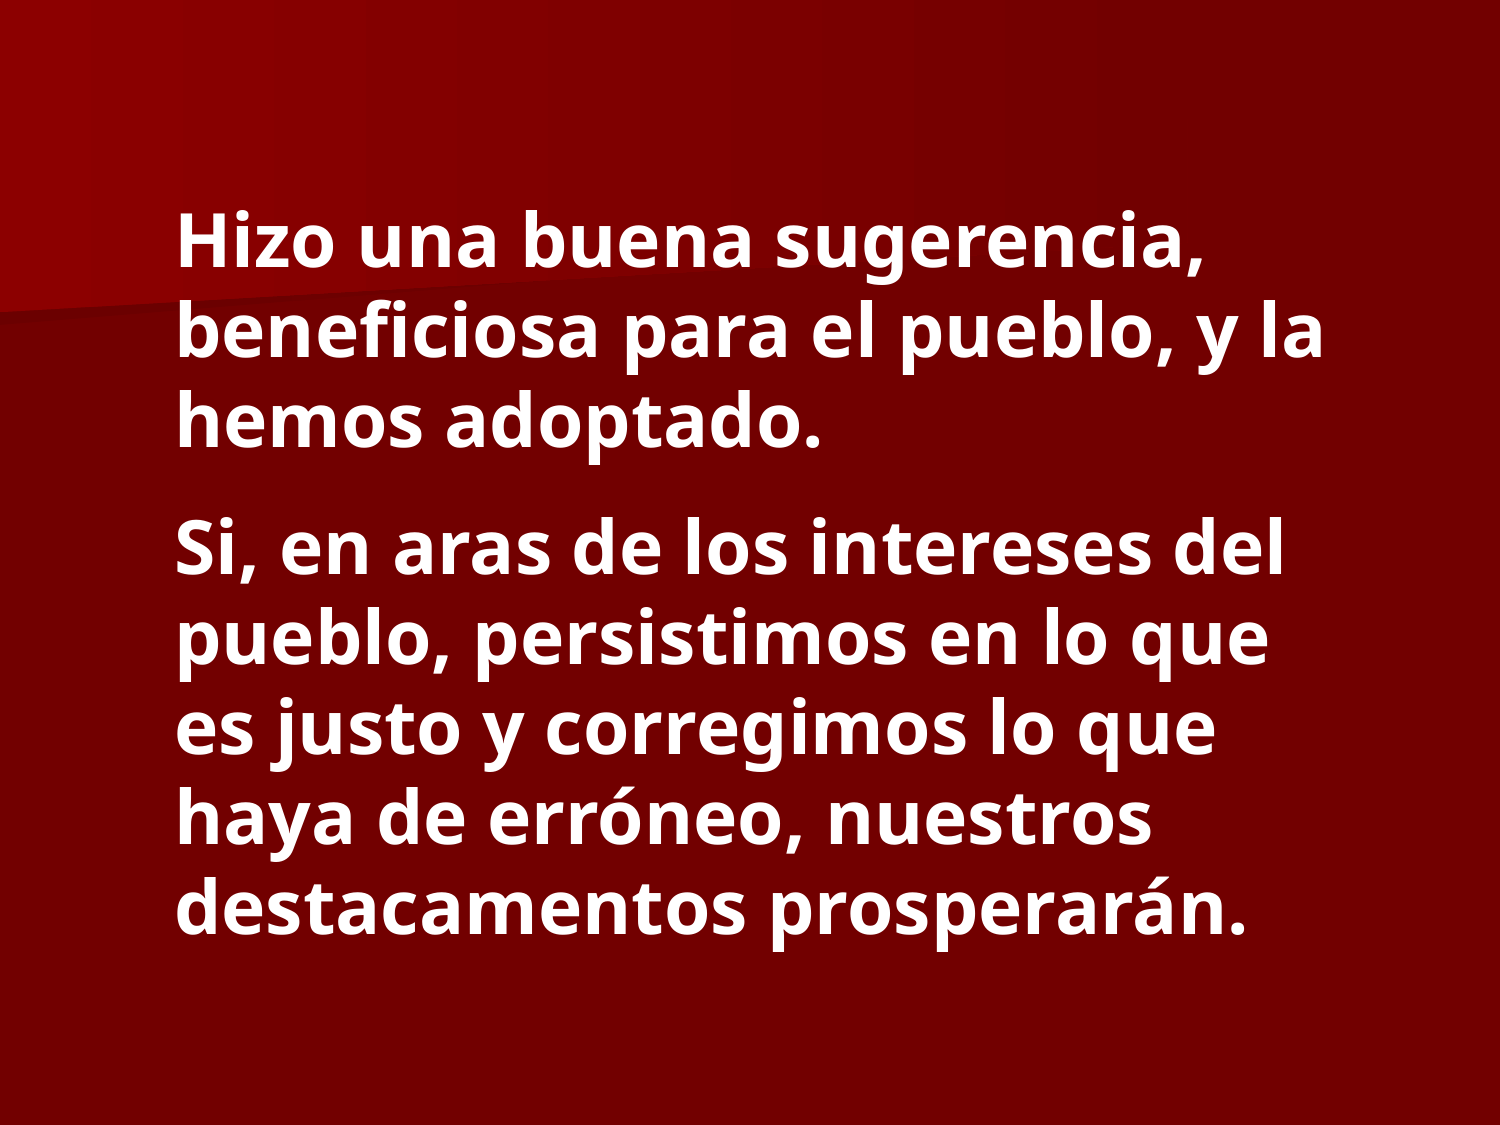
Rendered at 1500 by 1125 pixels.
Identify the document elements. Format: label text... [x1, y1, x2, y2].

text_box Hizo una buena sugerencia, beneficiosa para el pueblo, y la hemos adoptado. Si, en aras de los intereses del pueblo, persistimos en lo que es justo y corregimos lo que haya de erróneo, nuestros destacamentos prosperarán. [159, 184, 1365, 957]
